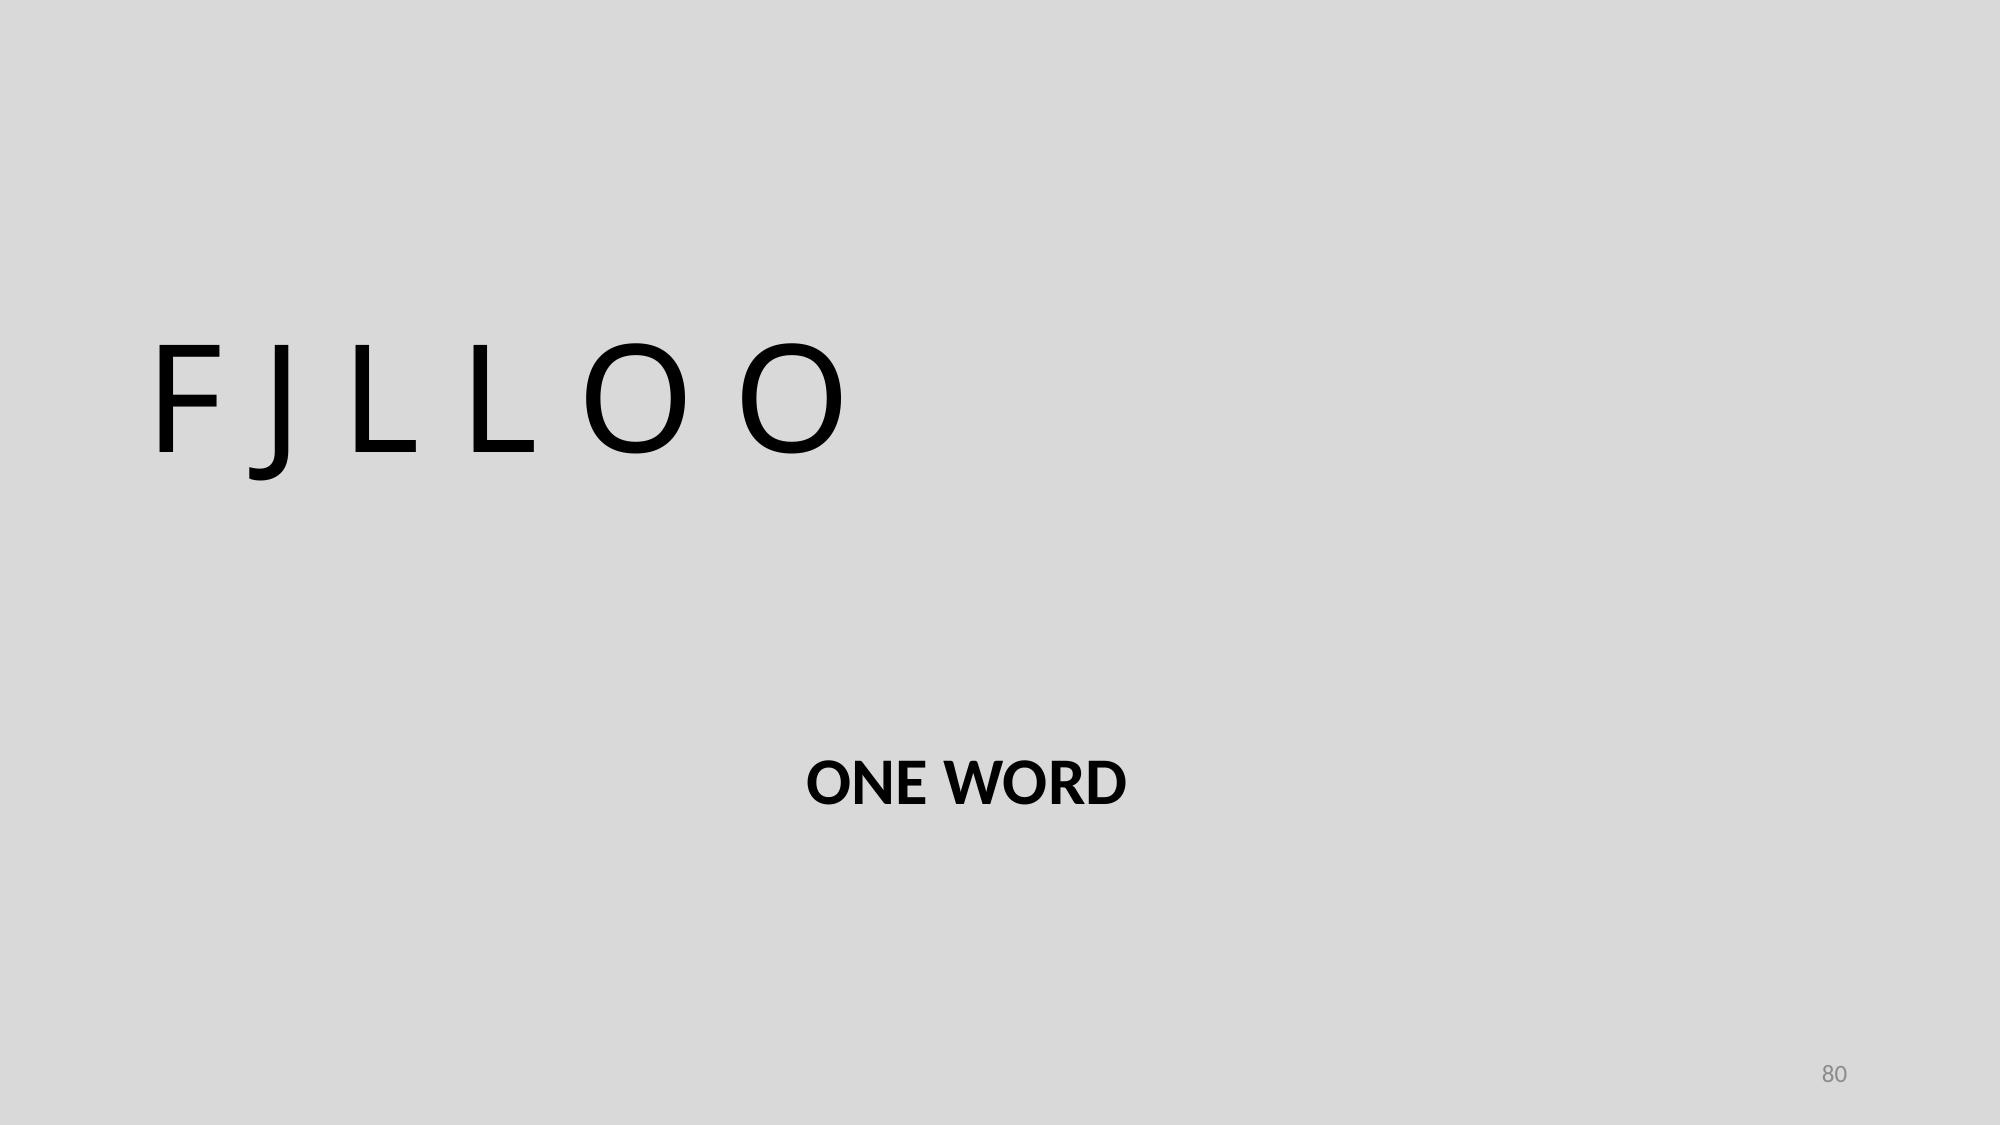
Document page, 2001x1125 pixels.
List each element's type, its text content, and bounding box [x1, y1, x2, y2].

text_box ONE WORD [791, 730, 1320, 826]
text_box F J L L O O [130, 295, 1892, 491]
slide_number 80 [1412, 1042, 1863, 1103]
